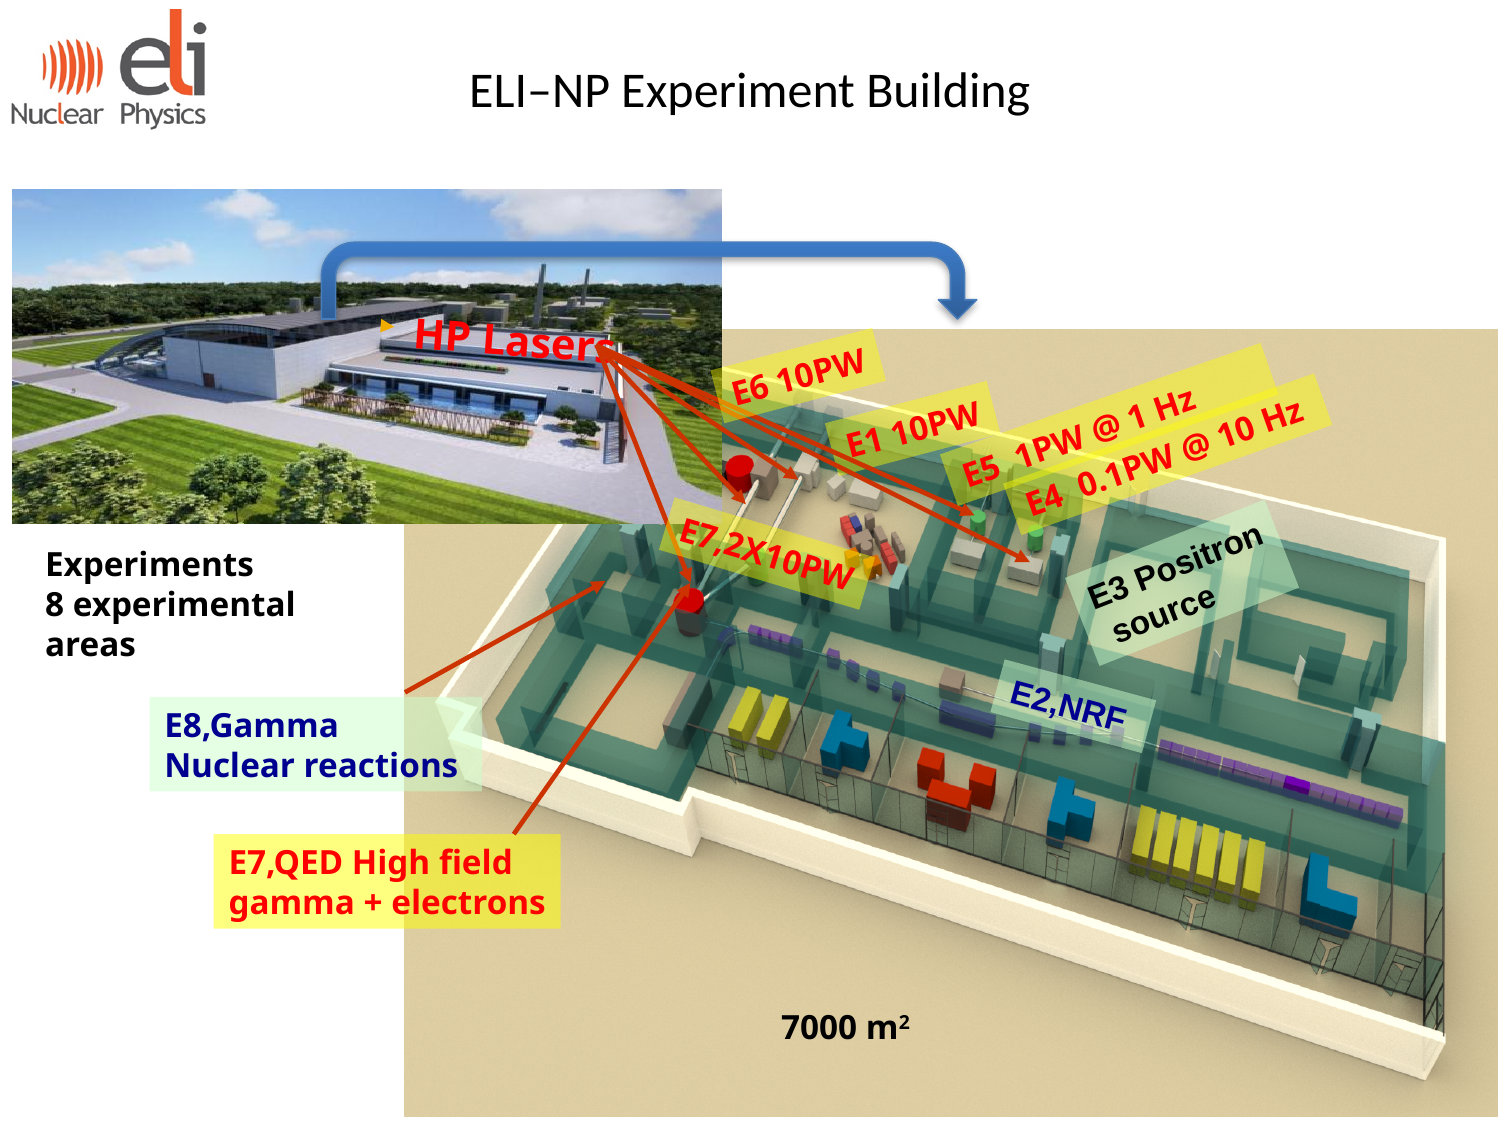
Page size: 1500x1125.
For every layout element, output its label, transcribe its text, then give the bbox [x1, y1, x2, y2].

text_box Experiments 8 experimental areas [12, 535, 362, 671]
text_box E7,QED High field gamma + electrons [213, 834, 399, 929]
title ELI–NP Experiment Building [75, 25, 1425, 151]
picture [12, 189, 1498, 1117]
picture [1, 9, 225, 136]
text_box E8,Gamma Nuclear reactions [149, 696, 399, 792]
text_box [727, 241, 978, 320]
